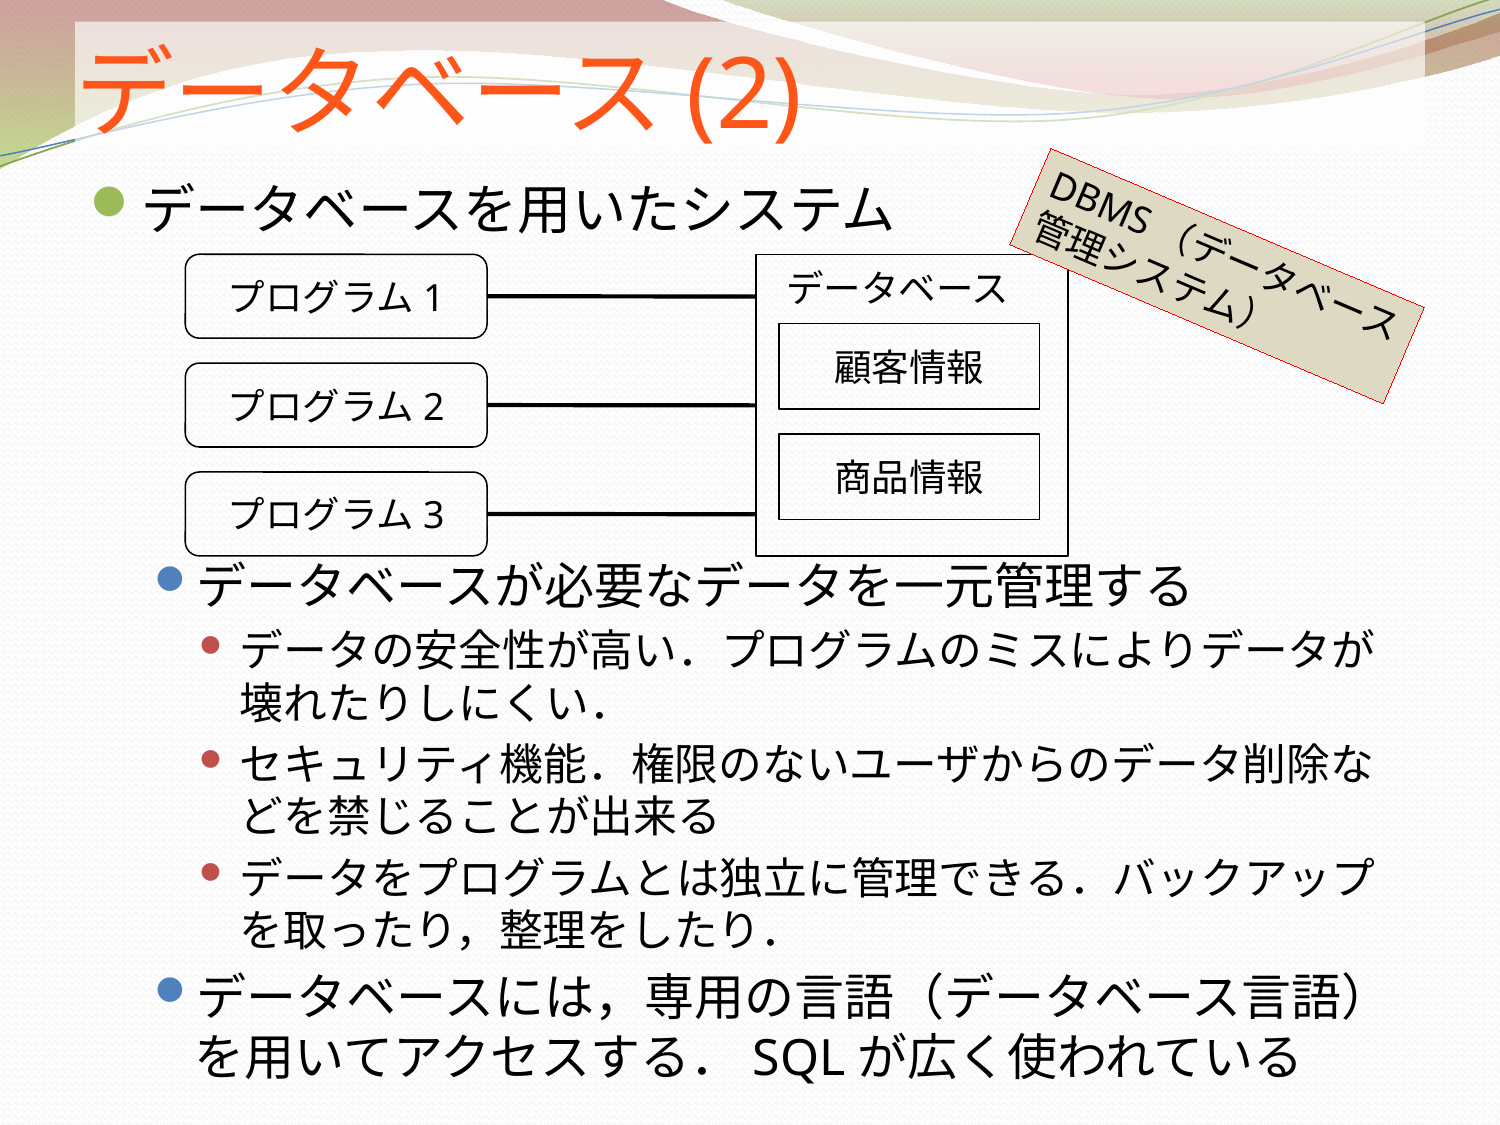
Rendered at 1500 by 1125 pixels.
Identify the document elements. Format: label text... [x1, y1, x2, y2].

text_box [755, 254, 1036, 295]
text_box データベース [756, 257, 1040, 318]
text_box DBMS（データベース 管理システム） [1009, 148, 1425, 404]
text_box [755, 258, 1069, 557]
title データベース(2) [75, 21, 1425, 149]
text_box プログラム3 [184, 471, 488, 557]
text_box プログラム2 [184, 362, 488, 448]
list データベースを用いたシステム データベースが必要なデータを一元管理する データの安全性が高い．プログラムのミスによりデータが壊れたりしにくい． セキュリティ機能．権限のないユーザからのデータ削除などを禁じることが出来る データをプログラムとは独立に管理できる．バックアップを取ったり，整理をしたり． データベースには，専用の言語（データベース言語）を用いてアクセスする．SQLが広く使われている [75, 168, 1425, 1125]
text_box 商品情報 [778, 433, 1040, 520]
text_box プログラム1 [184, 253, 488, 339]
